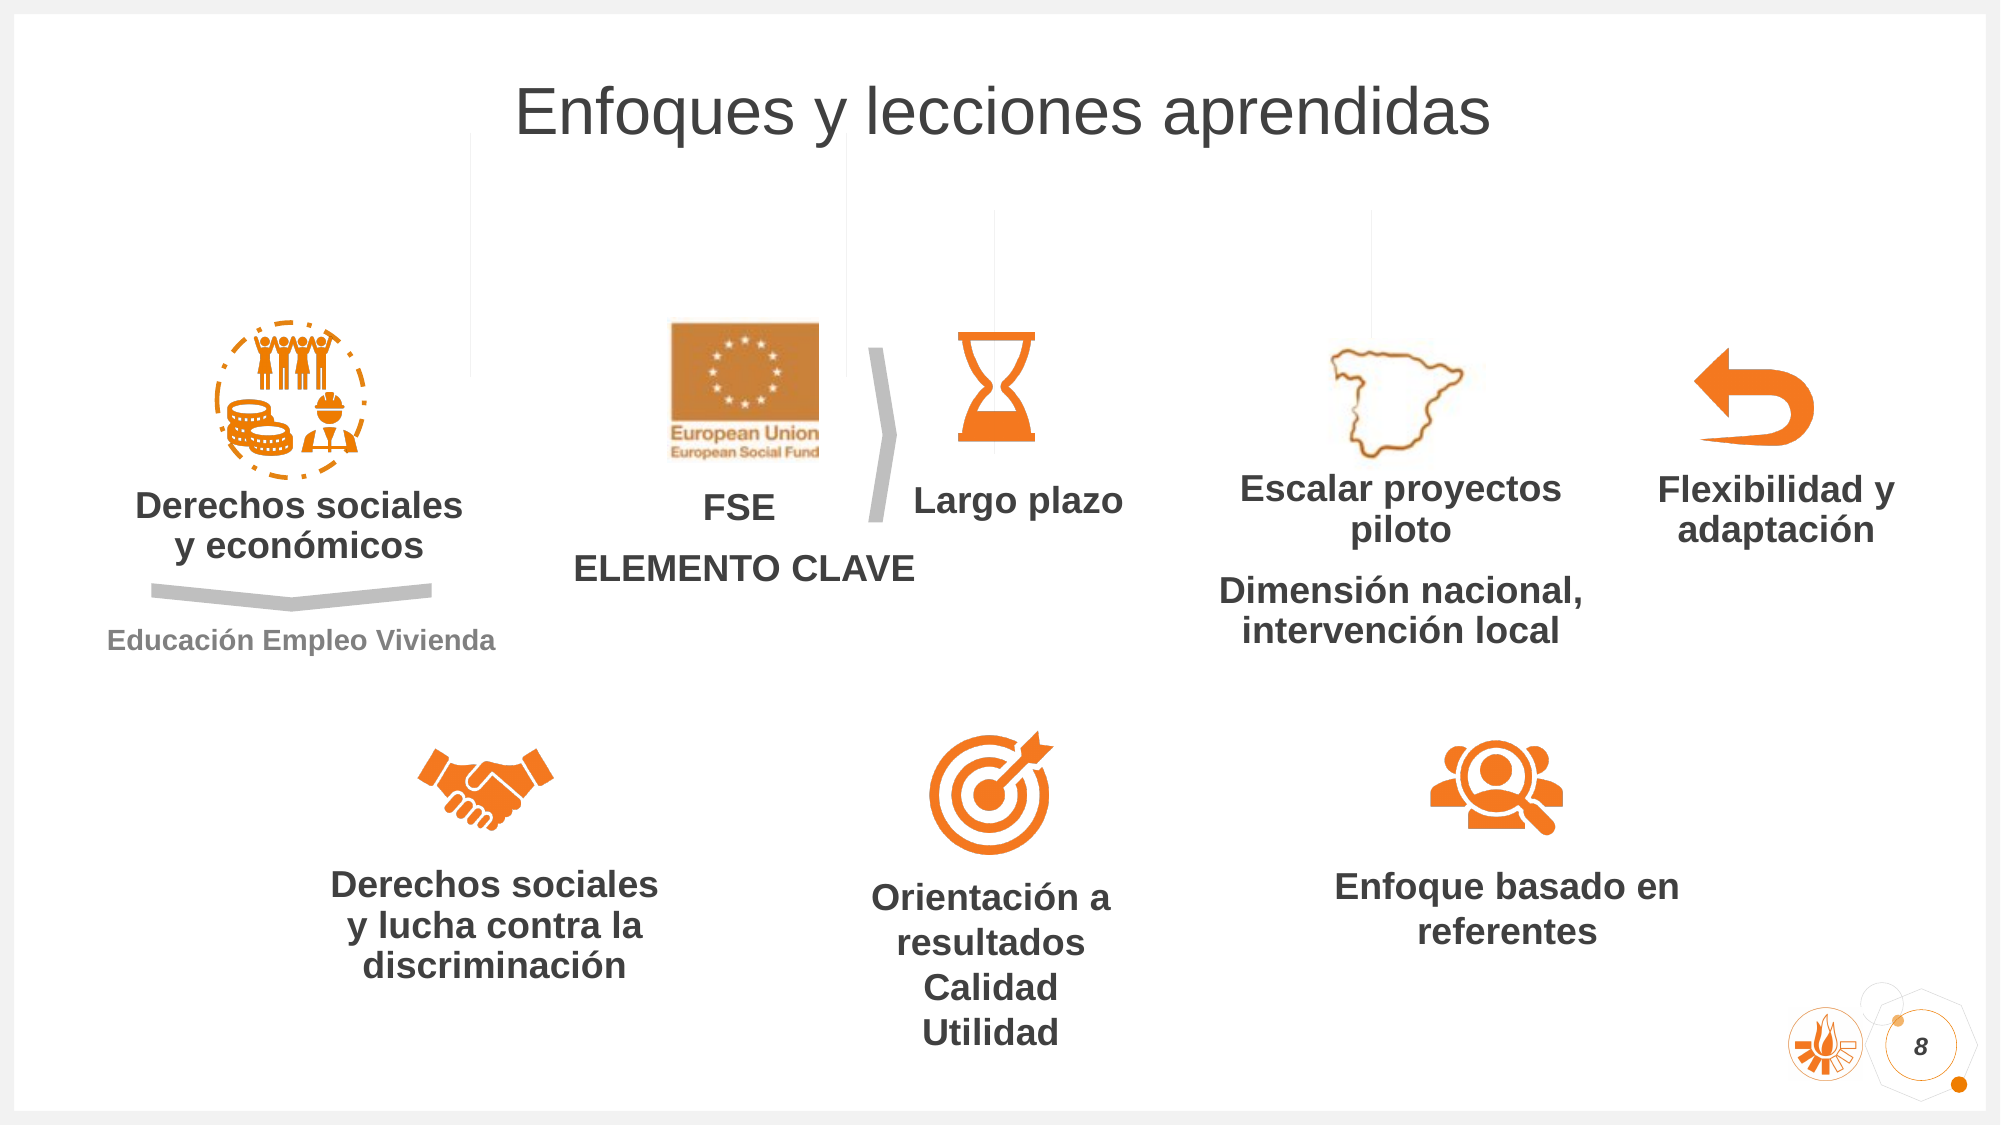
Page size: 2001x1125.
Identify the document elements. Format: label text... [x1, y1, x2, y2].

text_box Orientación a resultados Calidad Utilidad [813, 872, 1169, 1057]
list Educación Empleo Vivienda [60, 624, 543, 678]
picture [1788, 1007, 1863, 1081]
text_box Escalar proyectos piloto Dimensión nacional, intervención local [1197, 469, 1606, 572]
picture [667, 317, 819, 463]
picture [1302, 338, 1486, 471]
title Enfoques y lecciones aprendidas [61, 14, 1946, 212]
slide_number 8 [1885, 1009, 1957, 1081]
text_box [867, 346, 898, 488]
picture [1685, 327, 1824, 467]
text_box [216, 317, 367, 478]
list Largo plazo [890, 481, 1196, 564]
picture [931, 321, 1062, 452]
text_box Flexibilidad y adaptación [1606, 469, 1954, 553]
text_box [150, 582, 433, 613]
text_box Derechos sociales y lucha contra la discriminación [317, 865, 672, 948]
text_box FSE ELEMENTO CLAVE [567, 488, 922, 571]
list Largo plazo [841, 481, 873, 488]
text_box Enfoque basado en referentes [1330, 862, 1685, 945]
picture [1421, 712, 1572, 863]
picture [410, 714, 561, 865]
picture [915, 717, 1067, 868]
list Derechos sociales y económicos [122, 485, 477, 569]
